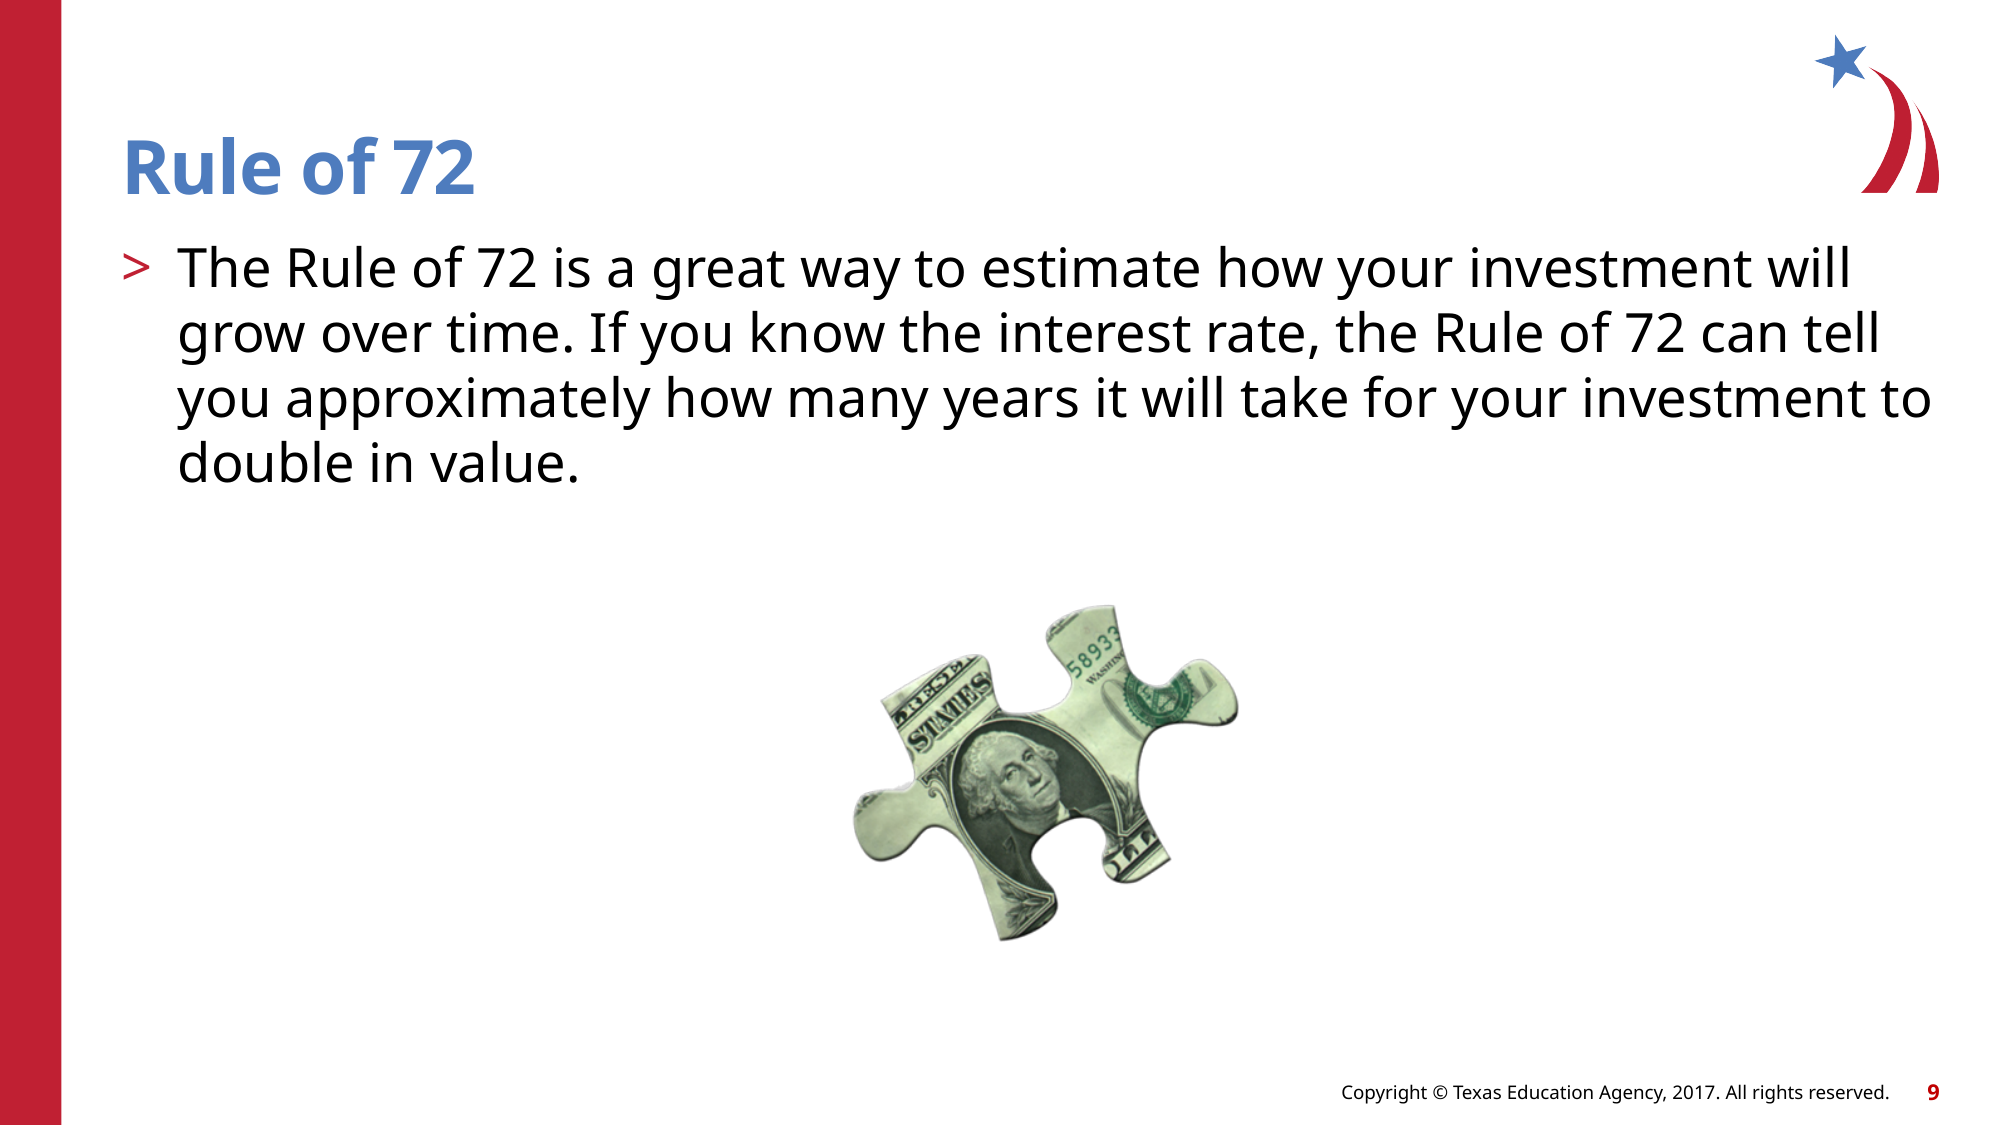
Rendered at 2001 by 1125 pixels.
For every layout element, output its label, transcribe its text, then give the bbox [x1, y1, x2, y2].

picture [843, 593, 1251, 952]
list The Rule of 72 is a great way to estimate how your investment will grow over time. If you know the interest rate, the Rule of 72 can tell you approximately how many years it will take for your investment to double in value. [121, 233, 1936, 1010]
title Rule of 72 [121, 66, 1772, 211]
picture [1814, 34, 1939, 193]
